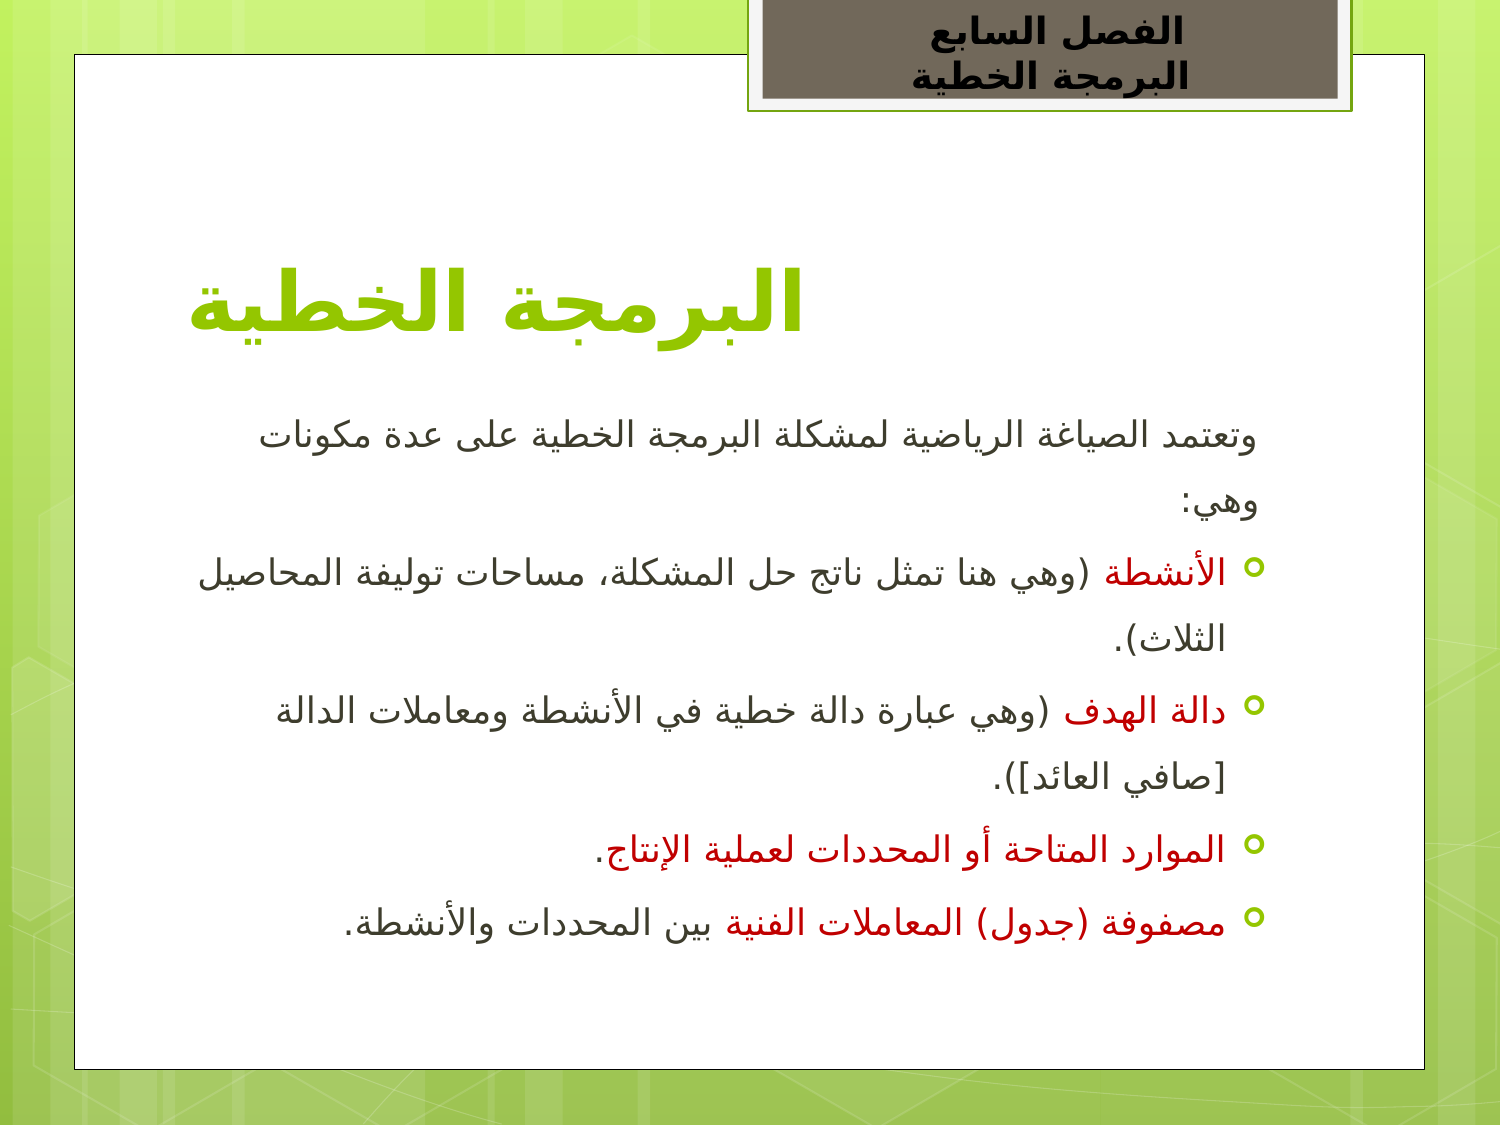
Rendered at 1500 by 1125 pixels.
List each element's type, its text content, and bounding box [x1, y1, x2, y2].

text_box الفصل السابع البرمجة الخطية [773, 0, 1341, 105]
list وتعتمد الصياغة الرياضية لمشكلة البرمجة الخطية على عدة مكونات وهي: الأنشطة (وهي هنا تمثل ناتج حل المشكلة، مساحات توليفة المحاصيل الثلاث). دالة الهدف (وهي عبارة دالة خطية في الأنشطة ومعاملات الدالة [صافي العائد]). الموارد المتاحة أو المحددات لعملية الإنتاج. مصفوفة (جدول) المعاملات الفنية بين المحددات والأنشطة. [171, 381, 1283, 957]
title البرمجة الخطية [171, 168, 1324, 357]
